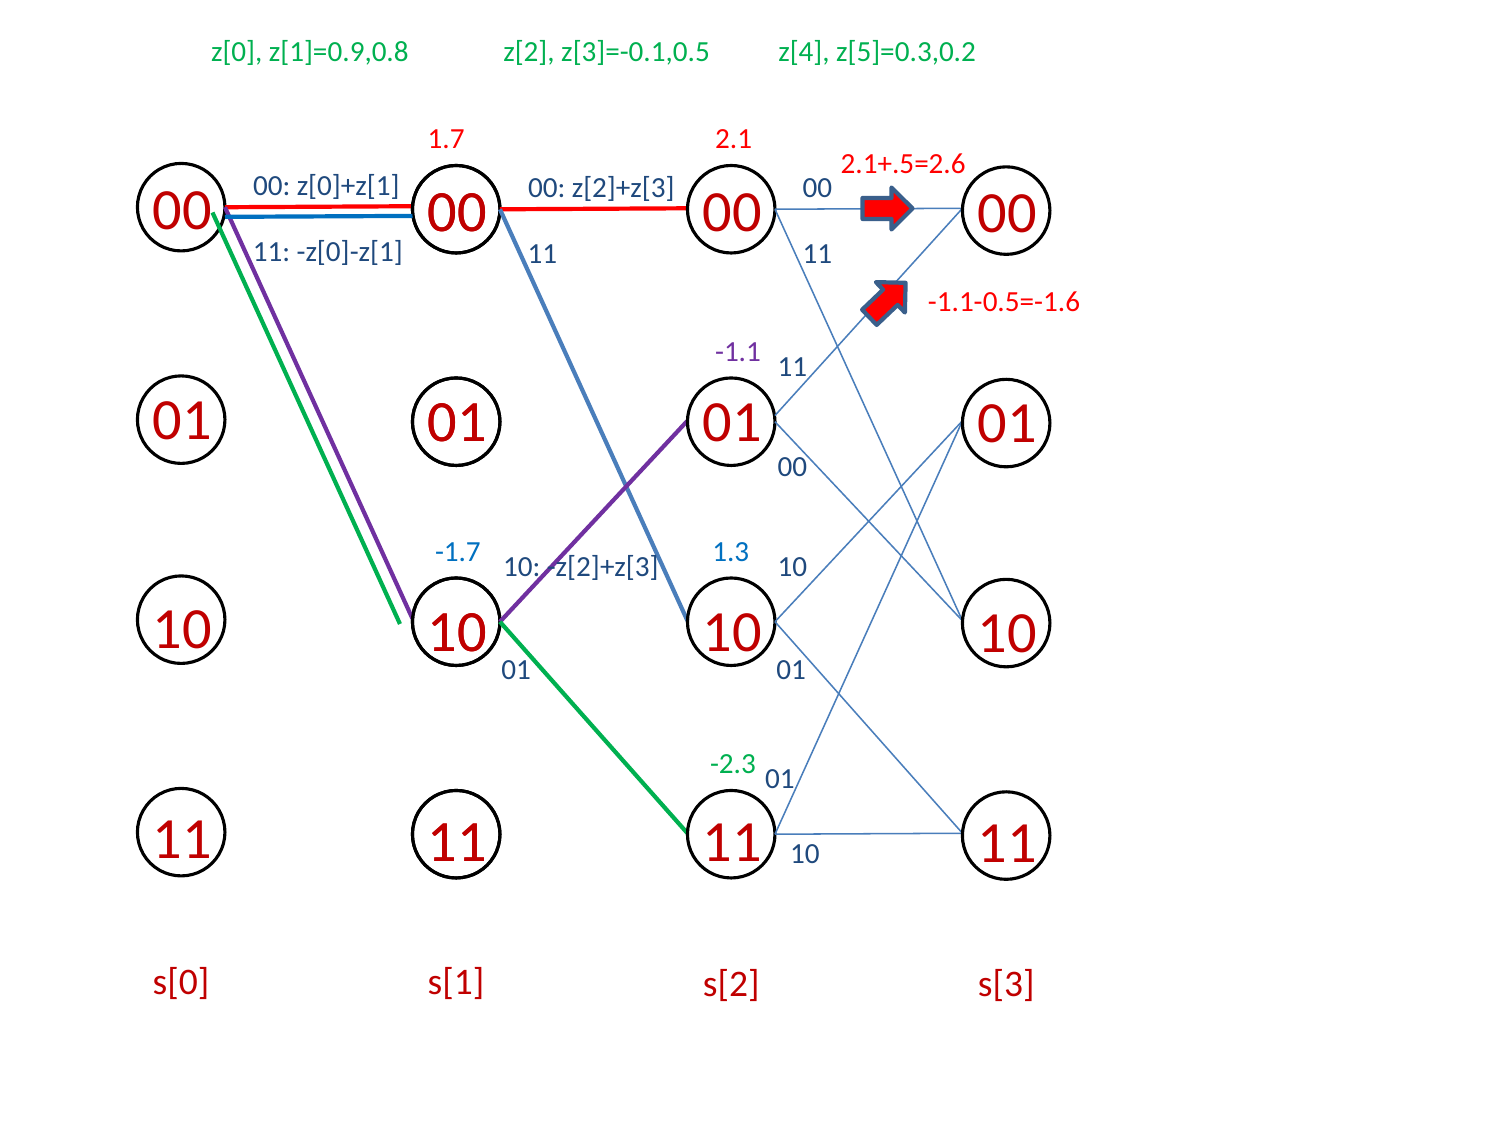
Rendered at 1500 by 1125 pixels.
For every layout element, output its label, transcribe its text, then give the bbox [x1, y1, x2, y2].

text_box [962, 166, 1053, 890]
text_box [774, 209, 957, 216]
text_box s[3] [963, 951, 1050, 1012]
text_box 10 [783, 845, 835, 877]
text_box z[0], z[1]=0.9,0.8 [196, 24, 424, 75]
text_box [412, 165, 503, 888]
text_box s[1] [413, 949, 500, 1010]
text_box z[4], z[5]=0.3,0.2 [763, 24, 992, 75]
text_box 00 [787, 161, 848, 205]
text_box 00: z[2]+z[3] [513, 161, 690, 205]
text_box 2.1+.5=2.6 [825, 137, 981, 188]
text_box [499, 420, 682, 621]
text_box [499, 209, 682, 420]
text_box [764, 217, 957, 406]
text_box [212, 212, 401, 625]
text_box 1.7 [412, 112, 480, 163]
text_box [687, 165, 778, 888]
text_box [499, 621, 682, 834]
text_box z[2], z[3]=-0.1,0.5 [488, 24, 726, 75]
text_box [860, 188, 913, 205]
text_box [774, 420, 957, 835]
text_box s[0] [137, 949, 225, 1010]
text_box 2.1 [700, 111, 768, 162]
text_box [774, 413, 957, 418]
text_box 2.6 [401, 221, 410, 619]
text_box s[2] [688, 951, 775, 1012]
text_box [224, 206, 407, 213]
text_box 00: z[0]+z[1] [238, 159, 412, 203]
text_box -1.1-0.5=-1.6 [1057, 274, 1096, 325]
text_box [137, 163, 228, 886]
